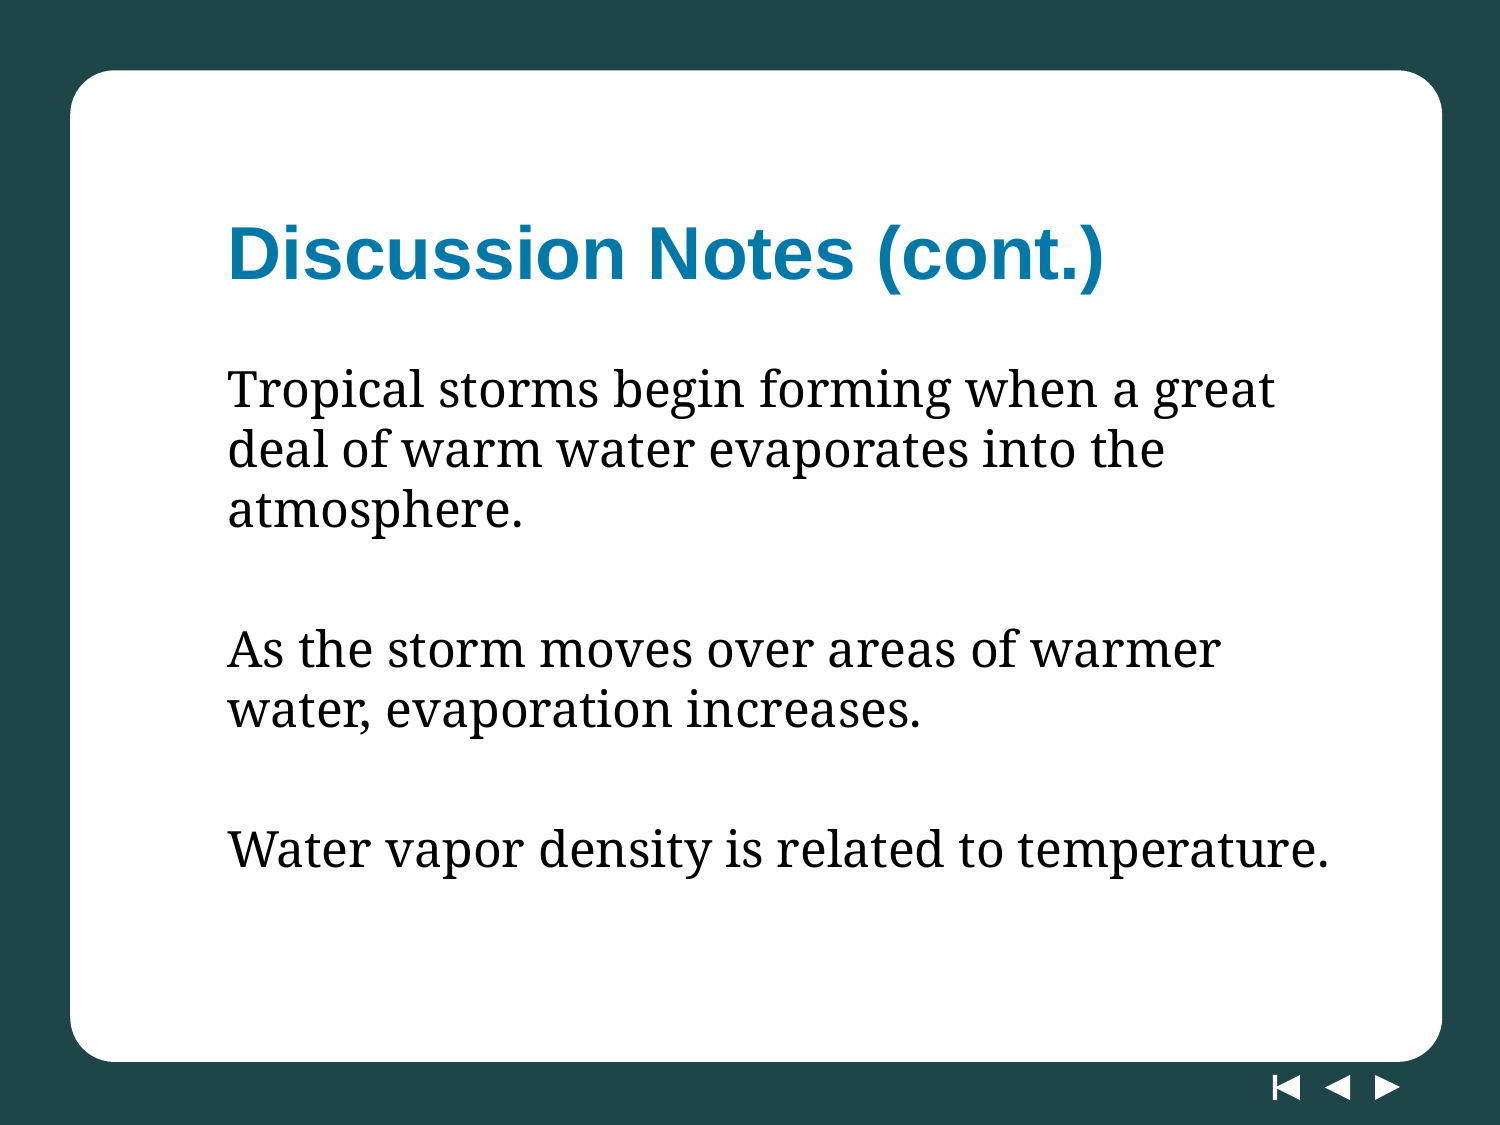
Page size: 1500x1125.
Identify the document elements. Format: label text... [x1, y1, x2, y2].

title Discussion Notes (cont.) [212, 174, 1425, 325]
list Tropical storms begin forming when a great deal of warm water evaporates into the atmosphere. As the storm moves over areas of warmer water, evaporation increases. Water vapor density is related to temperature. [212, 350, 1375, 950]
